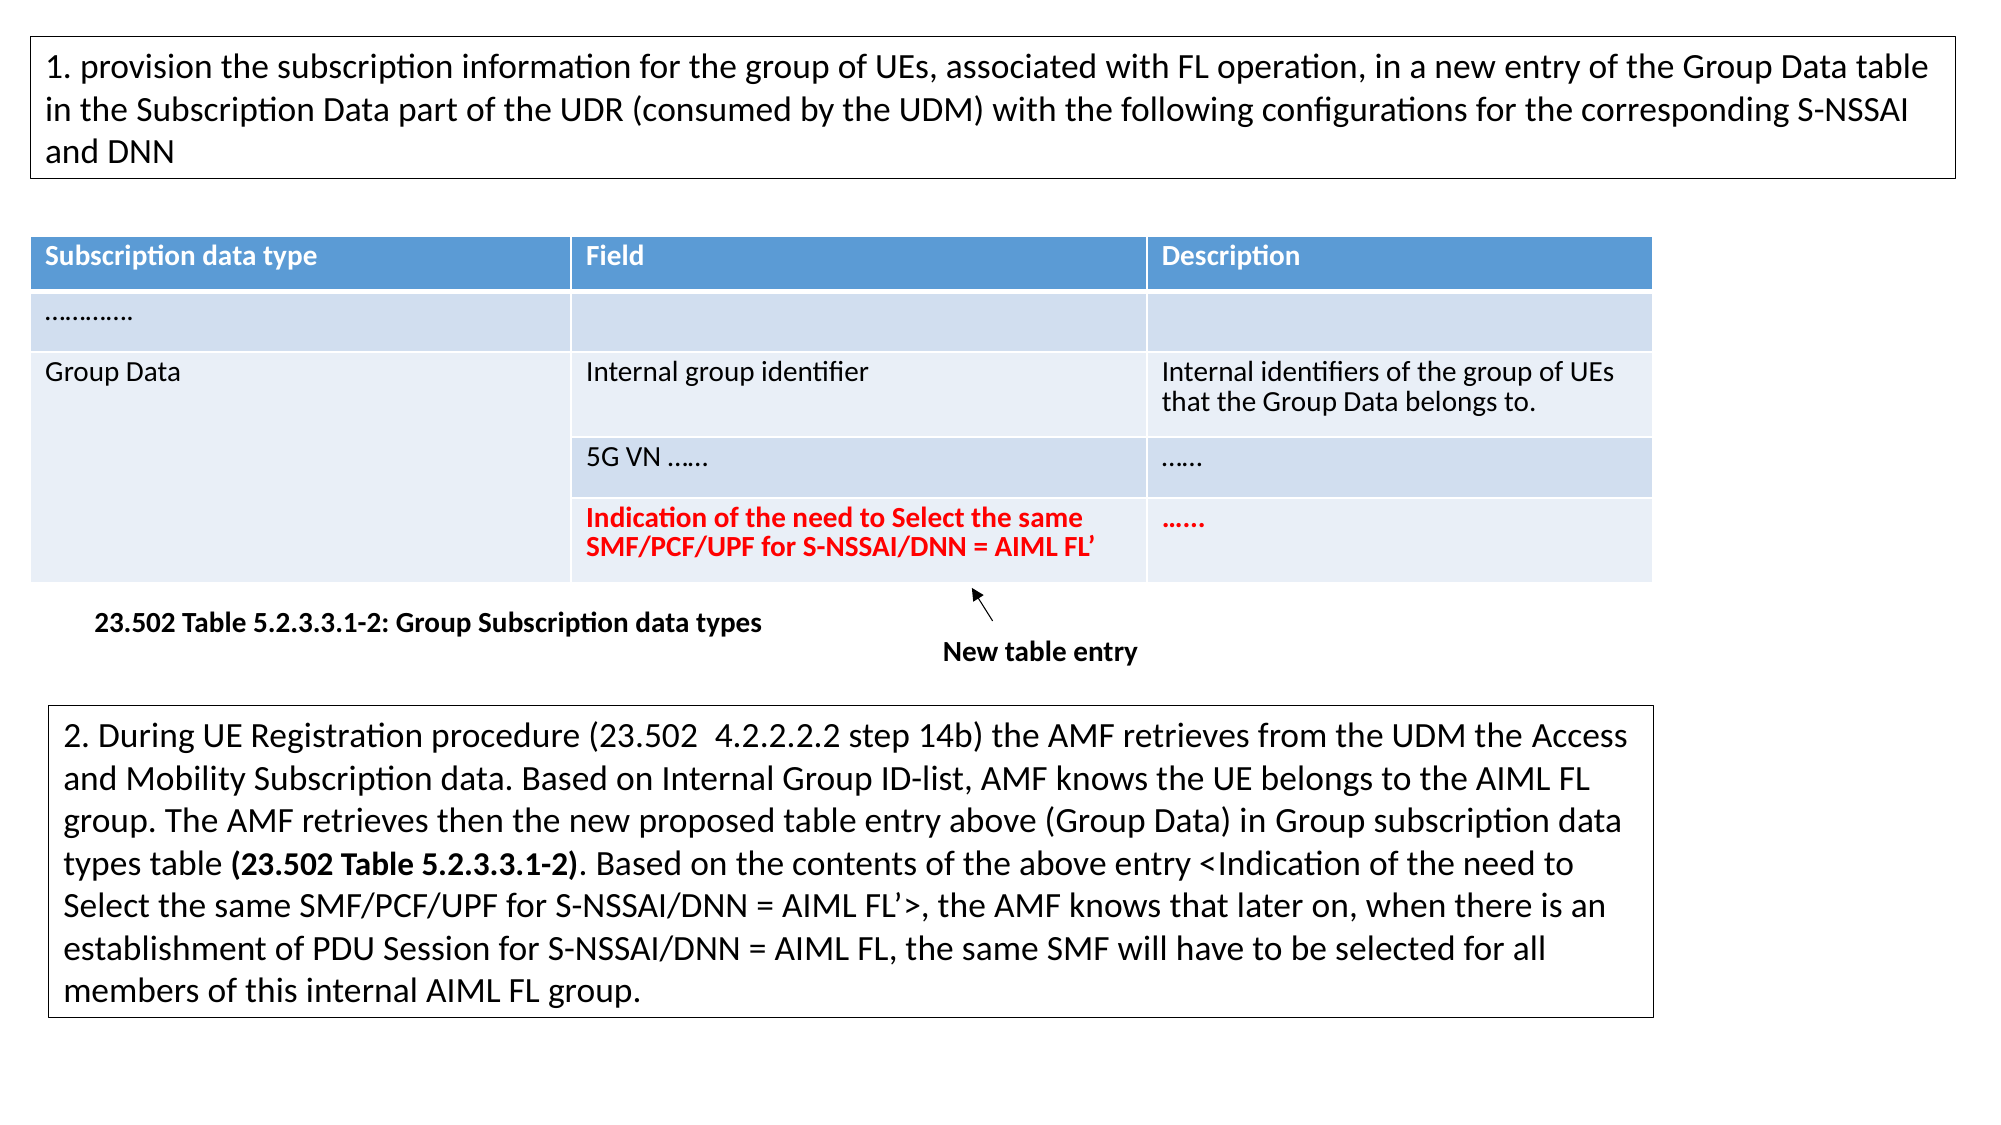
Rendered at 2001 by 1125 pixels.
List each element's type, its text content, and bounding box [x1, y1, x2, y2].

table_header Field [572, 237, 1146, 289]
table_cell [572, 294, 1146, 351]
table_cell …………. [31, 294, 570, 351]
table_cell Internal identifiers of the group of UEs that the Group Data belongs to. [1148, 353, 1652, 436]
table_cell …... [1148, 499, 1652, 582]
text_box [971, 587, 993, 621]
table_cell Group Data [31, 353, 570, 582]
text_box 1. provision the subscription information for the group of UEs, associated with FL operation, in a new entry of the Group Data table in the Subscription Data part of the UDR (consumed by the UDM) with the following configurations for the corresponding S-NSSAI and DNN [30, 35, 1956, 179]
text_box New table entry [928, 625, 1200, 675]
table_cell 5G VN …… [572, 438, 1146, 497]
table_header Description [1148, 237, 1652, 289]
table_cell …… [1148, 438, 1652, 497]
text_box 23.502 Table 5.2.3.3.1-2: Group Subscription data types [79, 595, 778, 646]
table_cell [1148, 294, 1652, 351]
table_header Subscription data type [31, 237, 570, 289]
table_cell Internal group identifier [572, 353, 1146, 436]
table_cell Indication of the need to Select the same SMF/PCF/UPF for S-NSSAI/DNN = AIML FL’ [572, 499, 1146, 582]
text_box 2. During UE Registration procedure (23.502 4.2.2.2.2 step 14b) the AMF retrieves from the UDM the Access and Mobility Subscription data. Based on Internal Group ID-list, AMF knows the UE belongs to the AIML FL group. The AMF retrieves then the new proposed table entry above (Group Data) in Group subscription data types table (23.502 Table 5.2.3.3.1-2). Based on the contents of the above entry <Indication of the need to Select the same SMF/PCF/UPF for S-NSSAI/DNN = AIML FL’>, the AMF knows that later on, when there is an establishment of PDU Session for S-NSSAI/DNN = AIML FL, the same SMF will have to be selected for all members of this internal AIML FL group. [48, 704, 1654, 1018]
